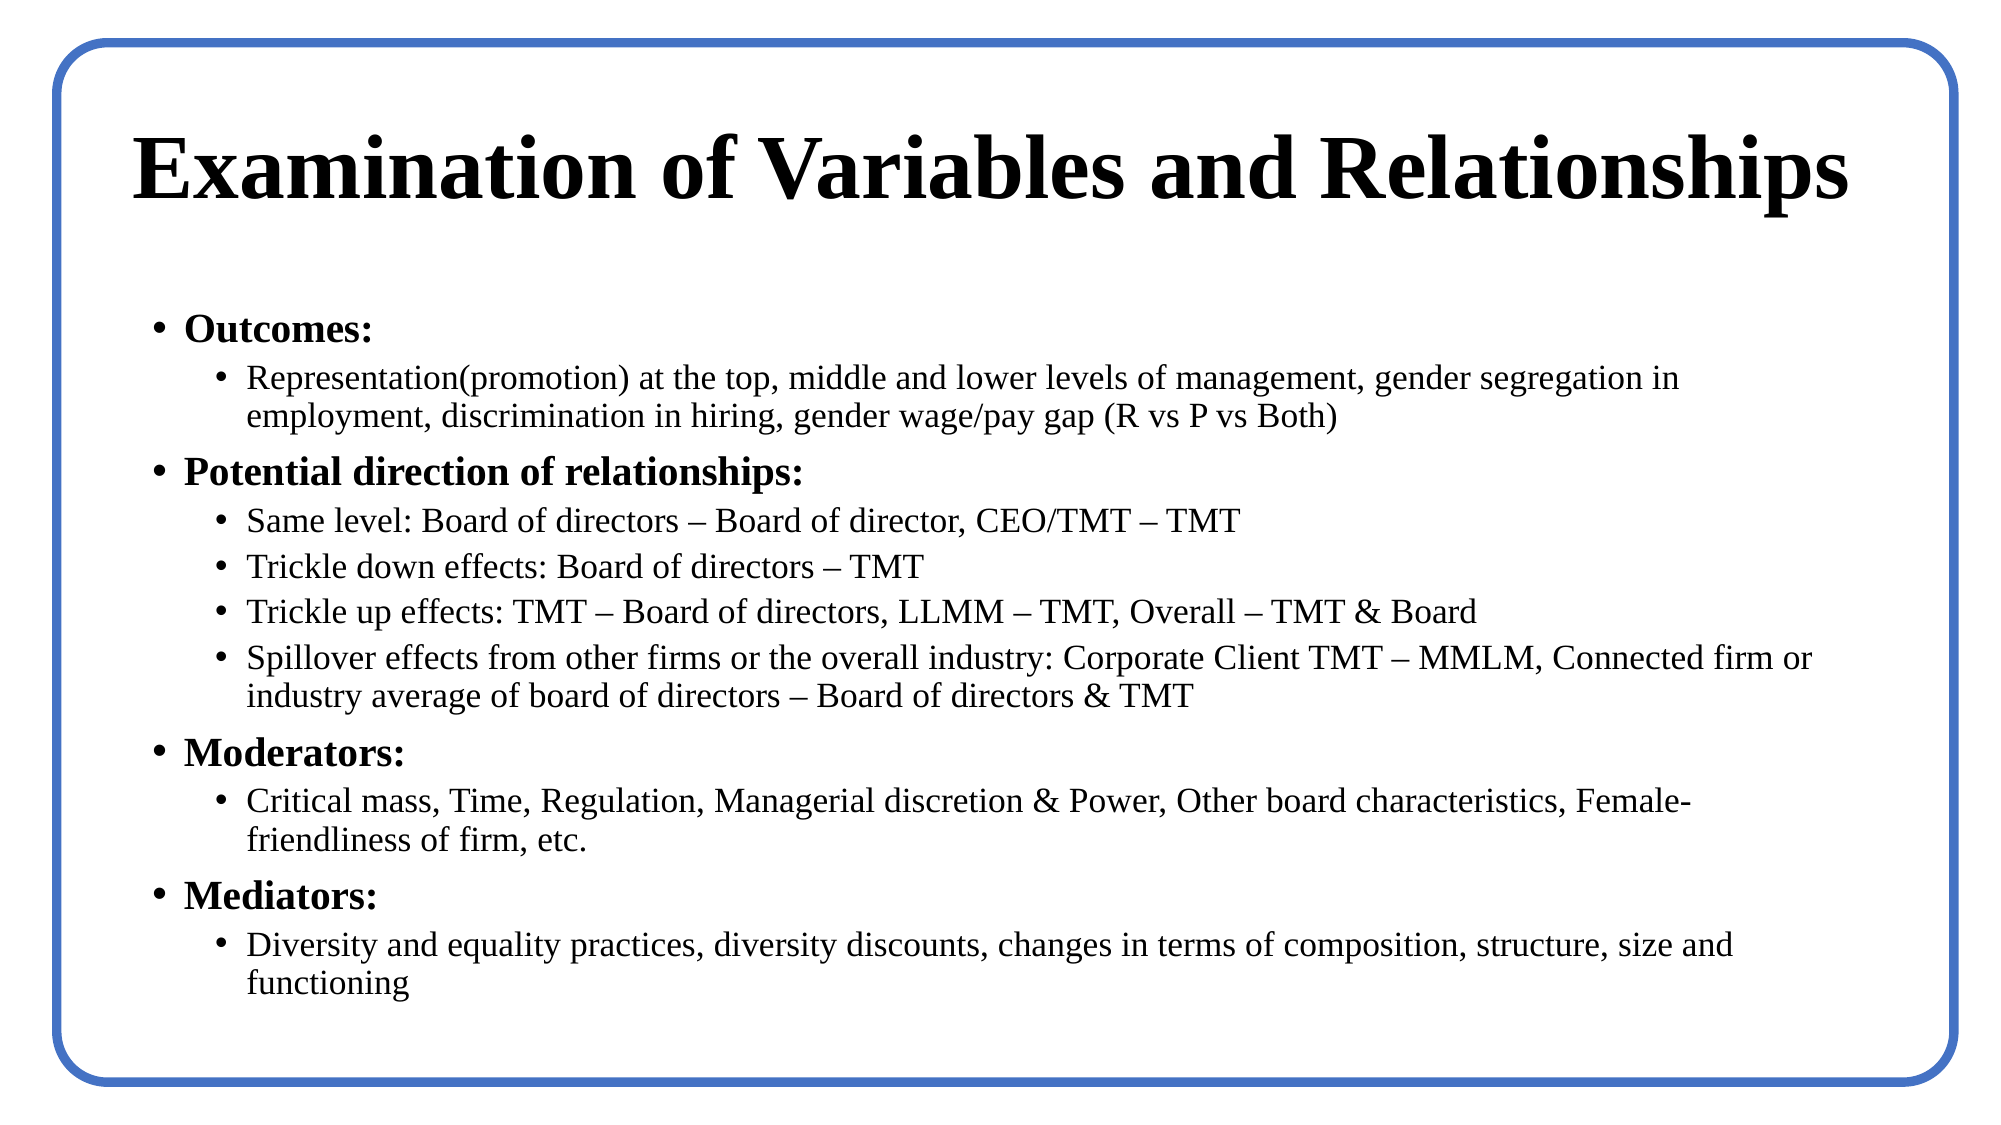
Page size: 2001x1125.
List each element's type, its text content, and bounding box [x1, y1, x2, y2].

list Outcomes: Representation(promotion) at the top, middle and lower levels of management, gender segregation in employment, discrimination in hiring, gender wage/pay gap (R vs P vs Both) Potential direction of relationships: Same level: Board of directors – Board of director, CEO/TMT – TMT Trickle down effects: Board of directors – TMT Trickle up effects: TMT – Board of directors, LLMM – TMT, Overall – TMT & Board Spillover effects from other firms or the overall industry: Corporate Client TMT – MMLM, Connected firm or industry average of board of directors – Board of directors & TMT Moderators: Critical mass, Time, Regulation, Managerial discretion & Power, Other board characteristics, Female-friendliness of firm, etc. Mediators: Diversity and equality practices, diversity discounts, changes in terms of composition, structure, size and functioning [137, 299, 1863, 1014]
title Examination of Variables and Relationships [44, 59, 1941, 278]
